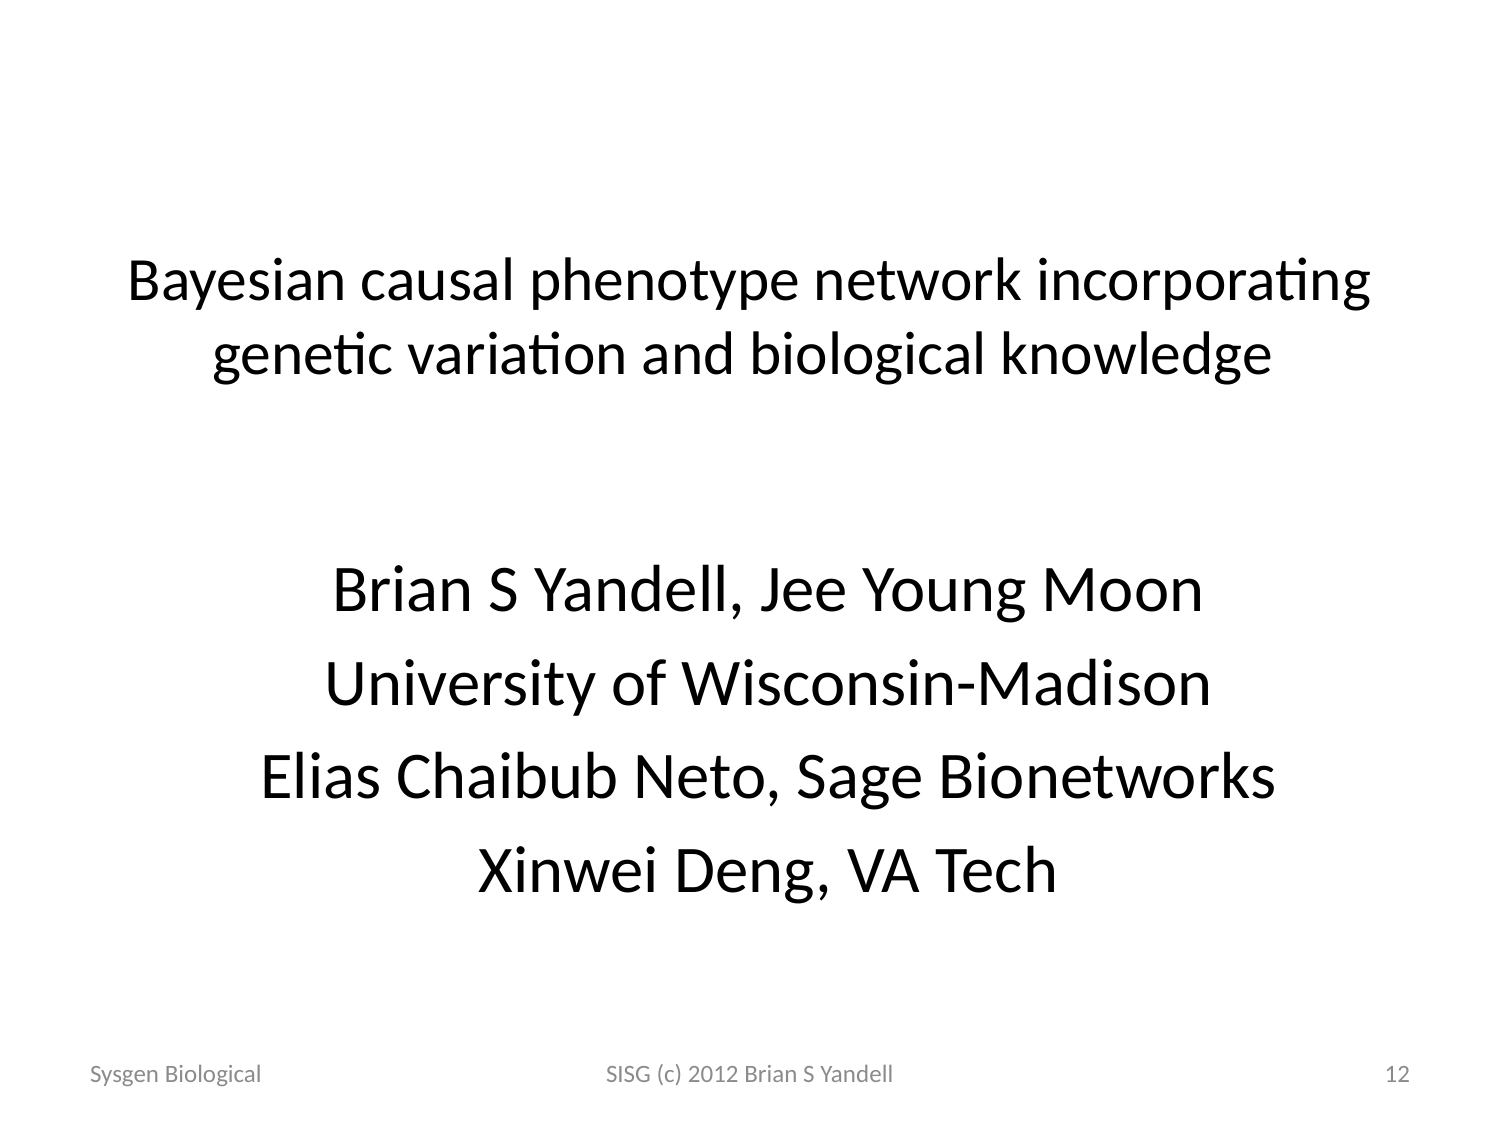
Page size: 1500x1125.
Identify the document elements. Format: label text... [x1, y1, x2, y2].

slide_number 12 [1074, 1042, 1425, 1103]
title Bayesian causal phenotype network incorporating genetic variation and biological knowledge [112, 200, 1388, 500]
slide_number Sysgen Biological [75, 1042, 425, 1103]
footer SISG (c) 2012 Brian S Yandell [512, 1042, 988, 1103]
subtitle Brian S Yandell, Jee Young Moon University of Wisconsin-Madison Elias Chaibub Neto, Sage Bionetworks Xinwei Deng, VA Tech [200, 537, 1338, 925]
